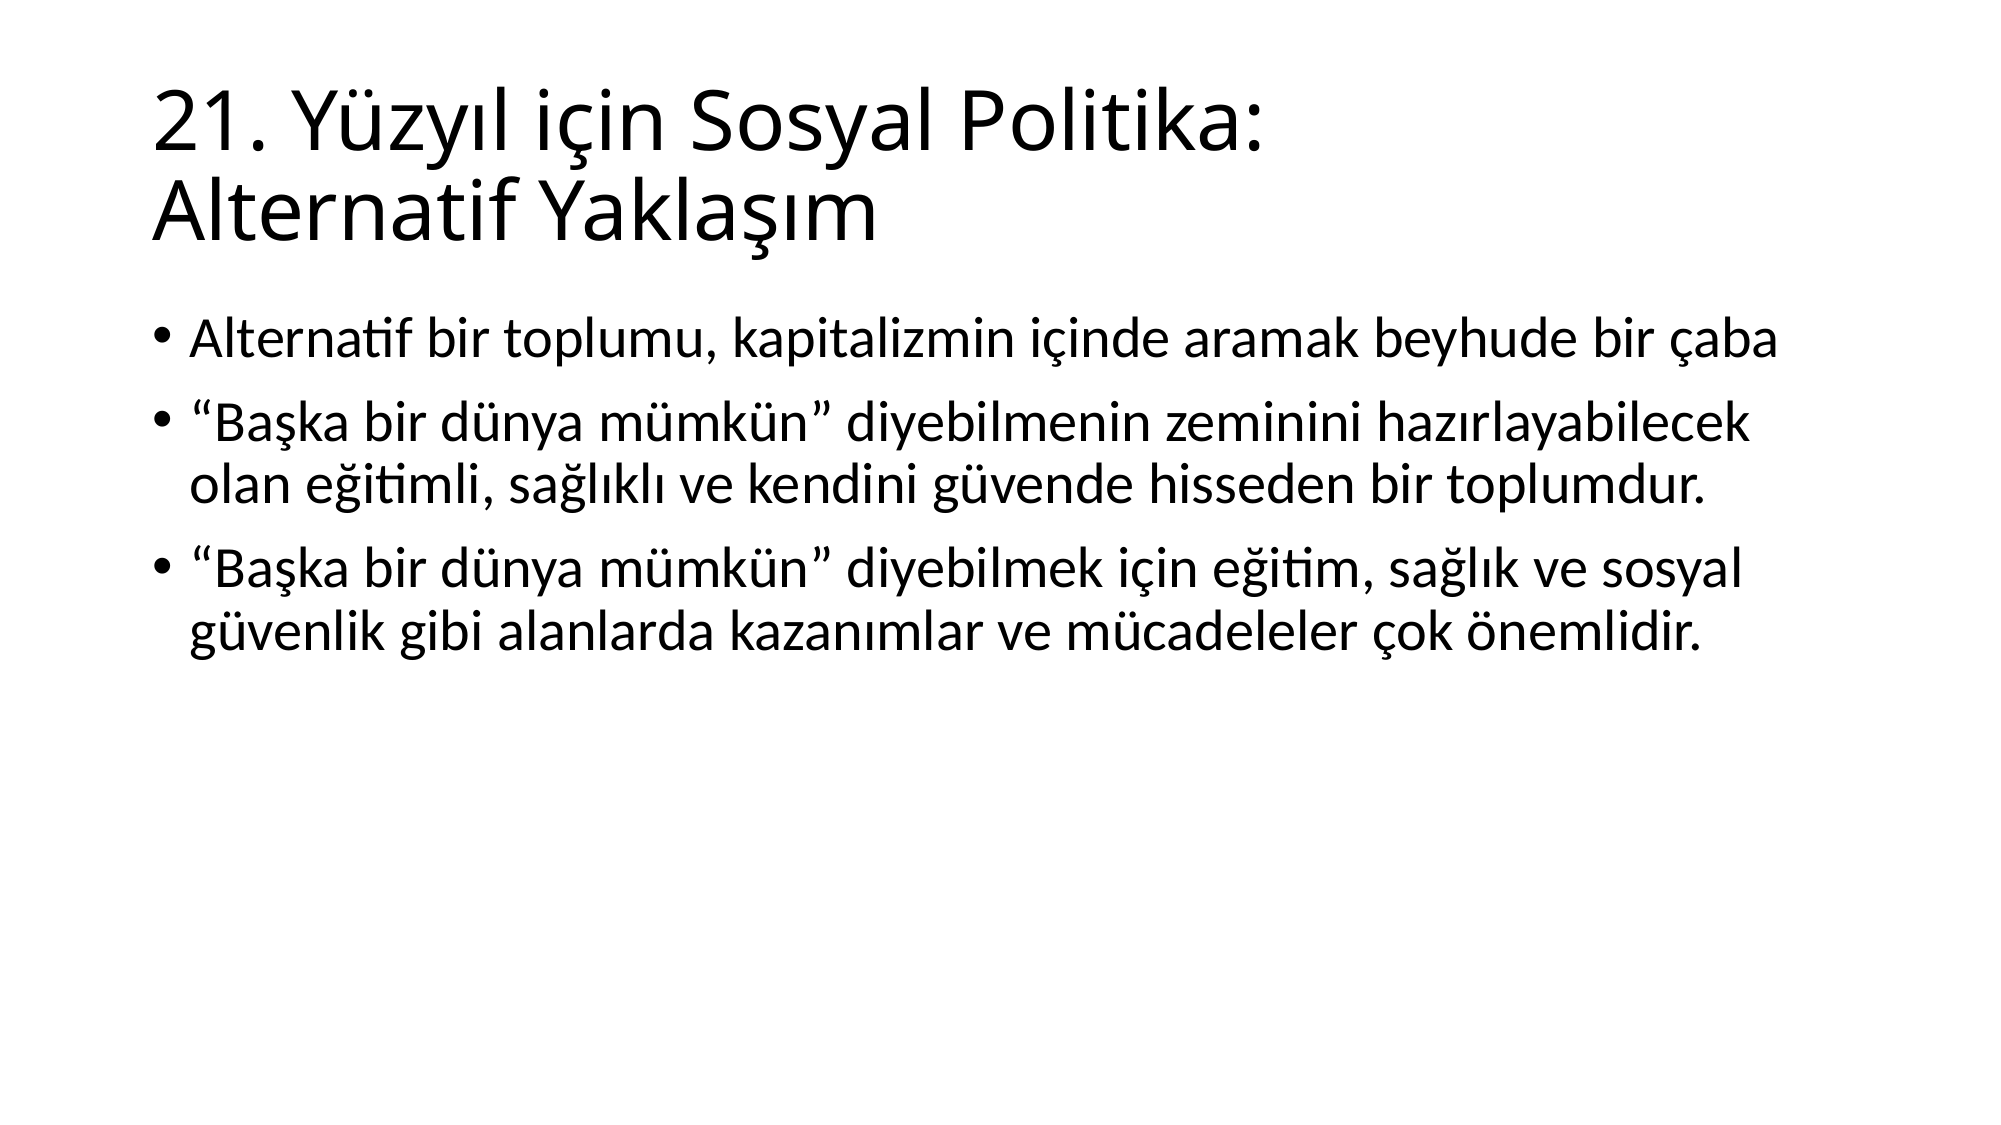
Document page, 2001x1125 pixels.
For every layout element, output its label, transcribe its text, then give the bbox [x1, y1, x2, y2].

list Alternatif bir toplumu, kapitalizmin içinde aramak beyhude bir çaba “Başka bir dünya mümkün” diyebilmenin zeminini hazırlayabilecek olan eğitimli, sağlıklı ve kendini güvende hisseden bir toplumdur. “Başka bir dünya mümkün” diyebilmek için eğitim, sağlık ve sosyal güvenlik gibi alanlarda kazanımlar ve mücadeleler çok önemlidir. [137, 299, 1863, 1014]
title 21. Yüzyıl için Sosyal Politika: Alternatif Yaklaşım [137, 59, 1863, 278]
